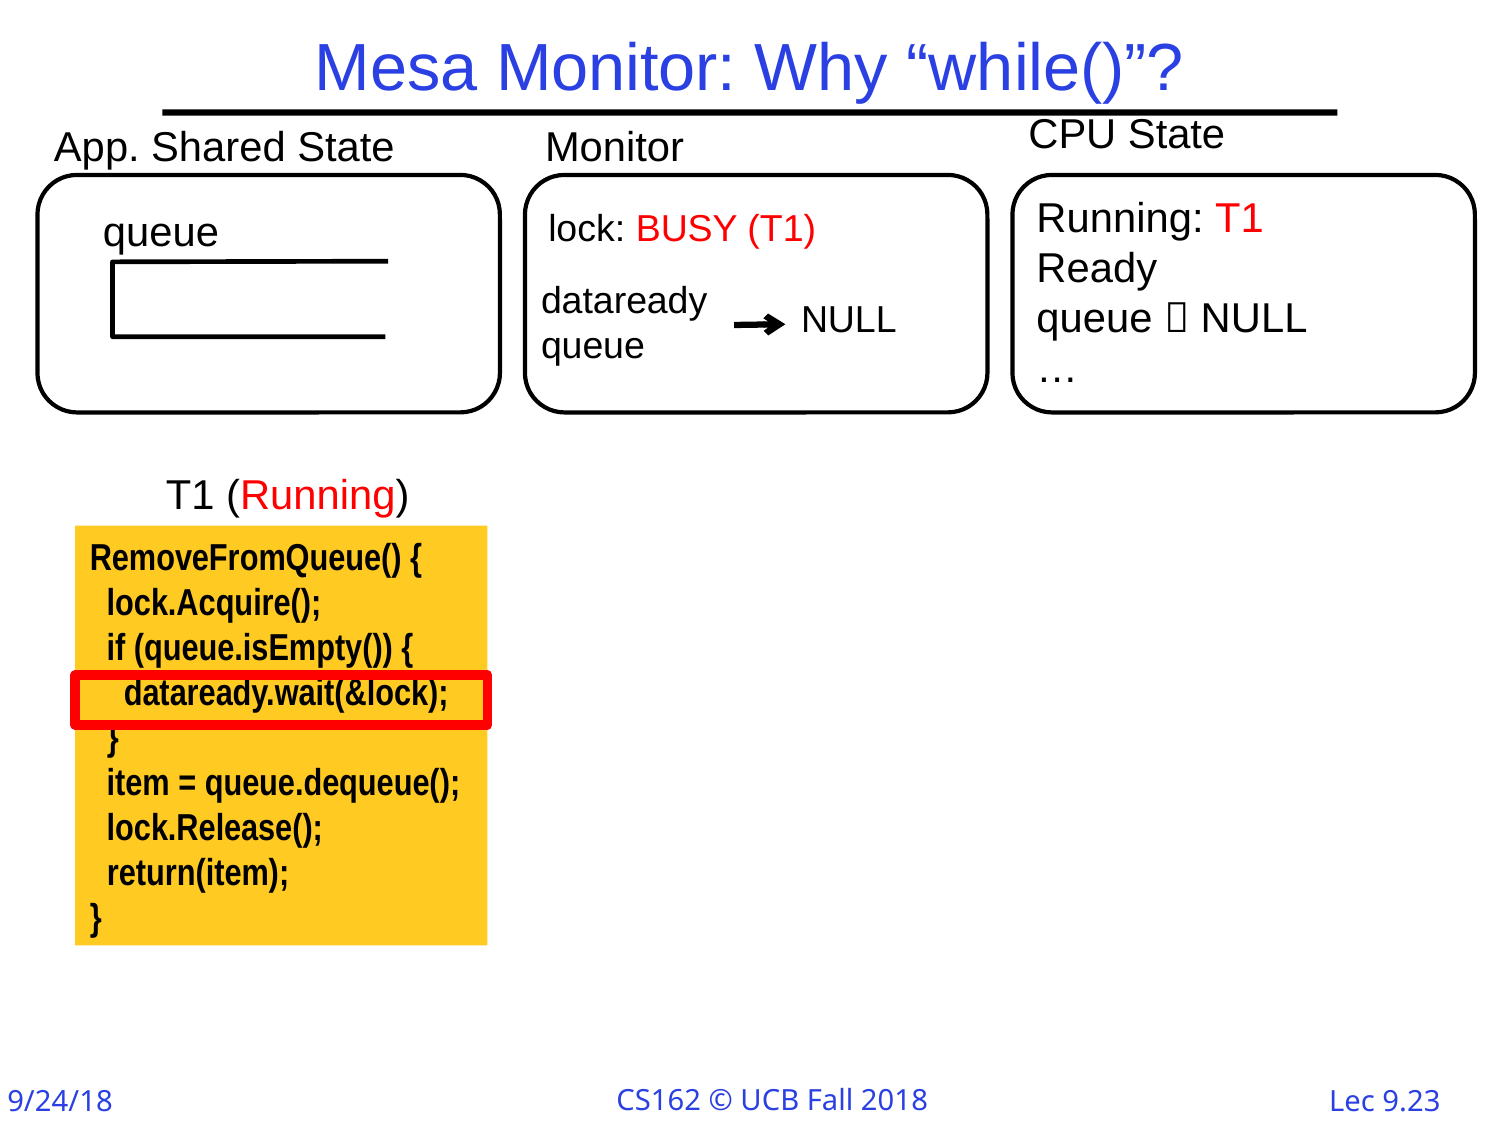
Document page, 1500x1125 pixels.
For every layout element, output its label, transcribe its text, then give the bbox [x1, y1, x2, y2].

title Mesa Monitor: Why “while()”? [162, 24, 1338, 113]
text_box T1 (Running) [150, 460, 425, 525]
text_box RemoveFromQueue() { lock.Acquire(); if (queue.isEmpty()) { dataready.wait(&lock); } item = queue.dequeue(); lock.Release(); return(item); } [75, 525, 488, 675]
text_box App. Shared State [39, 112, 410, 178]
text_box lock: BUSY (T1) [533, 197, 832, 257]
text_box [524, 174, 988, 413]
text_box Monitor [530, 112, 700, 178]
text_box [75, 675, 488, 725]
text_box [1012, 189, 1021, 398]
text_box [112, 261, 389, 337]
text_box dataready queue [526, 268, 723, 374]
text_box queue [88, 196, 235, 262]
text_box [37, 174, 500, 413]
text_box CPU State [1013, 99, 1241, 165]
text_box NULL [786, 287, 912, 348]
text_box RemoveFromQueue() { lock.Acquire(); if (queue.isEmpty()) { dataready.wait(&lock); } item = queue.dequeue(); lock.Release(); return(item); } [75, 725, 488, 946]
text_box Running: T1 Ready queue  NULL … [1021, 183, 1323, 399]
text_box [1022, 174, 1475, 413]
